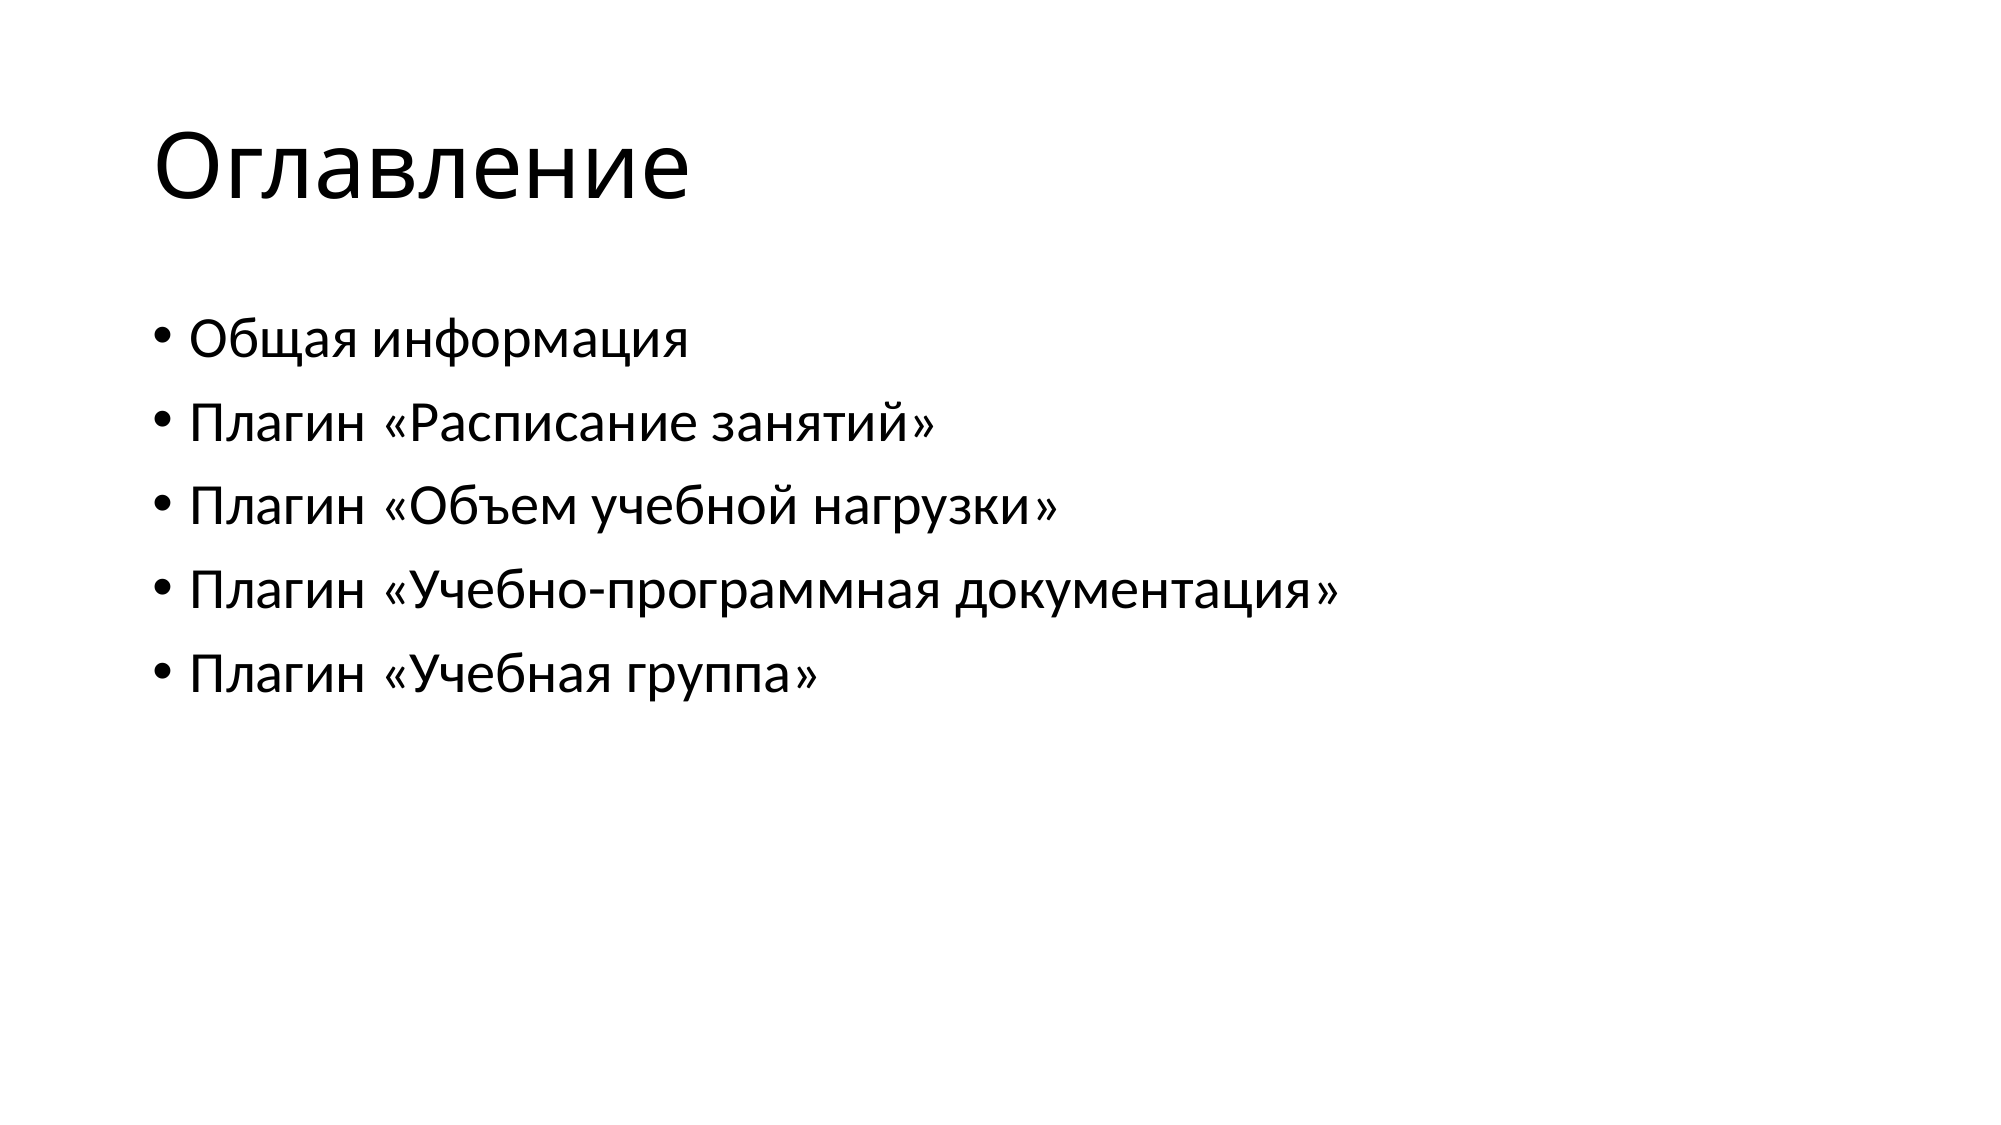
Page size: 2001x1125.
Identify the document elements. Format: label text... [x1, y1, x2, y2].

title Оглавление [137, 59, 1863, 278]
list Общая информация Плагин «Расписание занятий» Плагин «Объем учебной нагрузки» Плагин «Учебно-программная документация» Плагин «Учебная группа» [137, 299, 1863, 1014]
